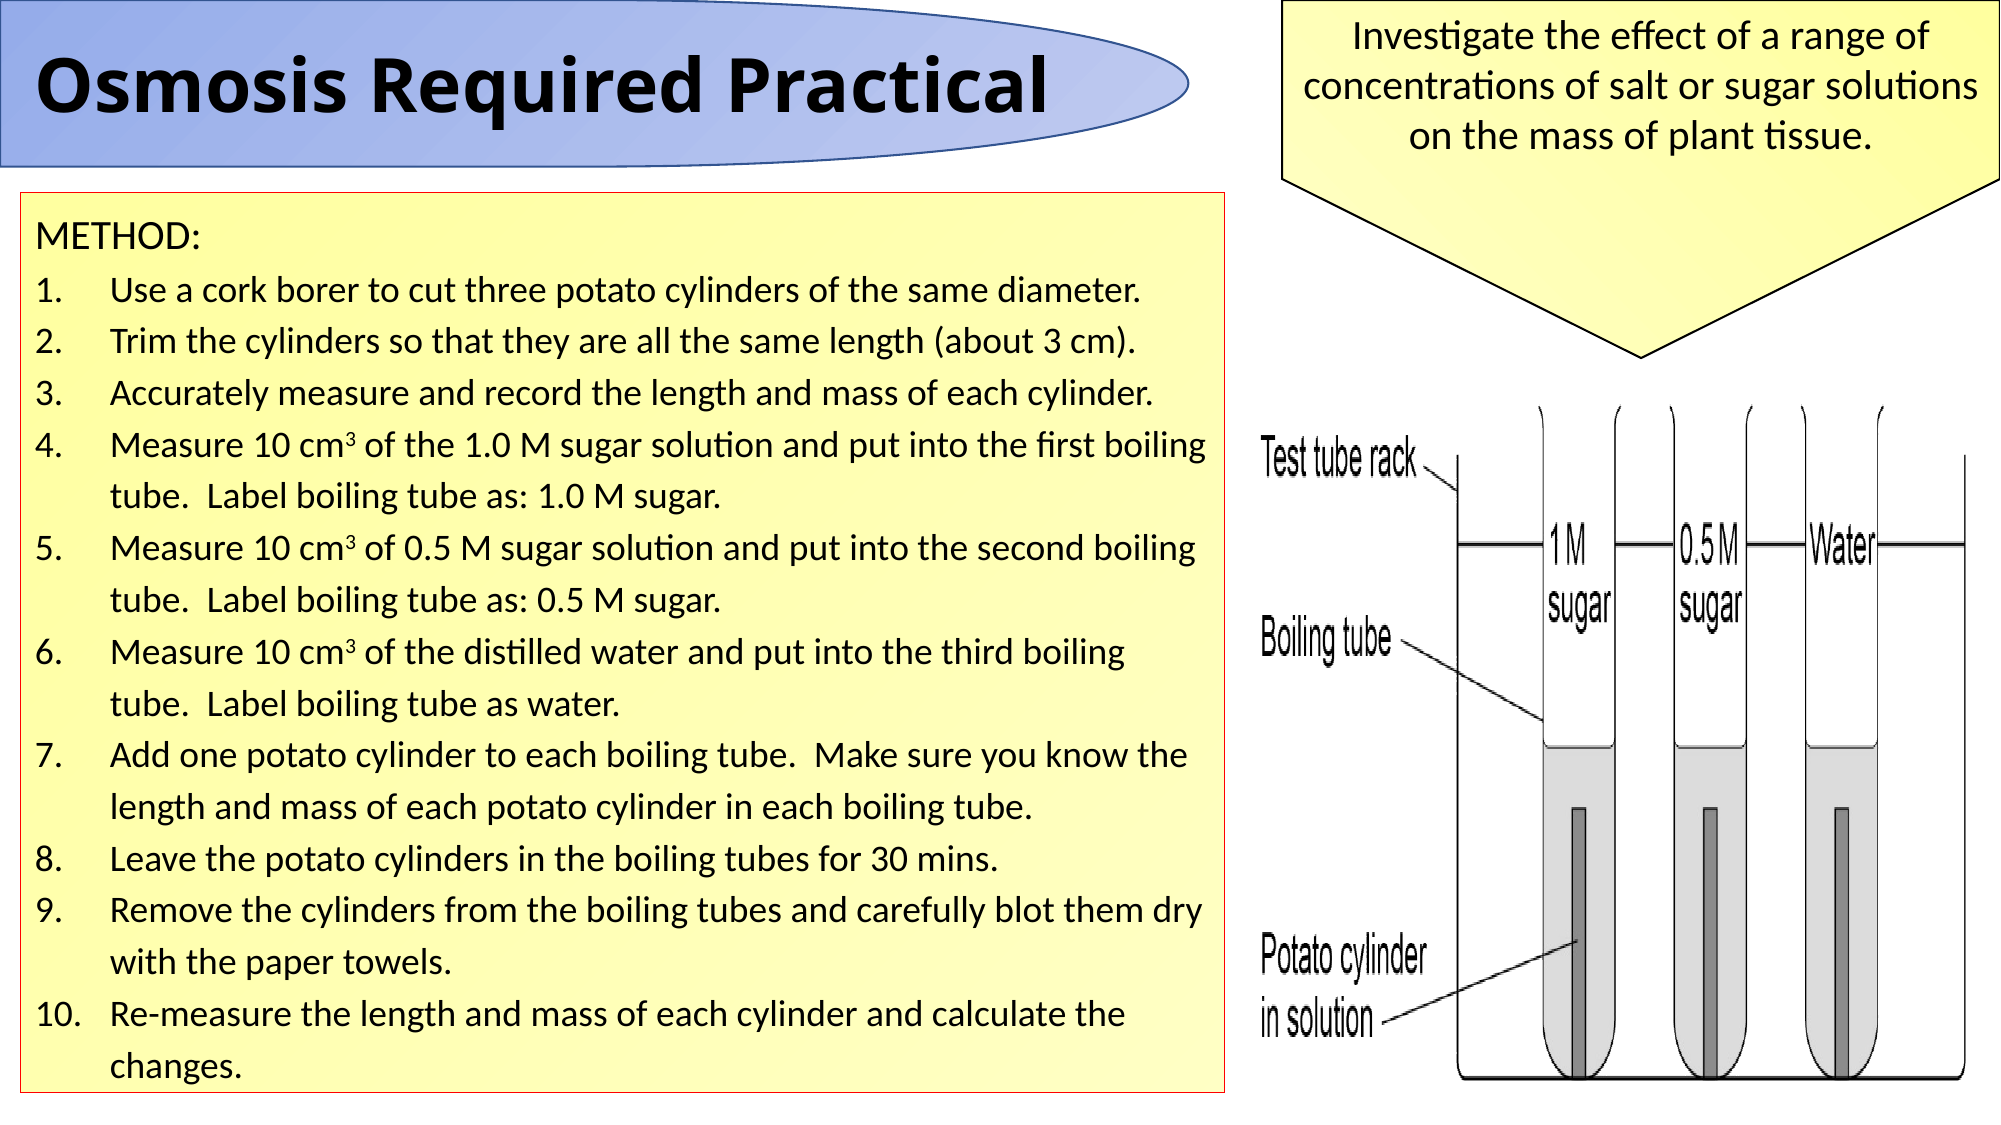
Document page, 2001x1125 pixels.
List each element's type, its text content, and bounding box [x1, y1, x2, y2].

text_box [1281, 135, 2000, 360]
text_box METHOD: Use a cork borer to cut three potato cylinders of the same diameter. Trim the cylinders so that they are all the same length (about 3 cm). Accurately measure and record the length and mass of each cylinder. Measure 10 cm3 of the 1.0 M sugar solution and put into the first boiling tube. Label boiling tube as: 1.0 M sugar. Measure 10 cm3 of 0.5 M sugar solution and put into the second boiling tube. Label boiling tube as: 0.5 M sugar. Measure 10 cm3 of the distilled water and put into the third boiling tube. Label boiling tube as water. Add one potato cylinder to each boiling tube. Make sure you know the length and mass of each potato cylinder in each boiling tube. Leave the potato cylinders in the boiling tubes for 30 mins. Remove the cylinders from the boiling tubes and carefully blot them dry with the paper towels. Re-measure the length and mass of each cylinder and calculate the changes. [20, 192, 1225, 1093]
text_box Investigate the effect of a range of concentrations of salt or sugar solutions on the mass of plant tissue. [1282, 0, 2000, 165]
picture [1254, 394, 1973, 1094]
text_box [0, 0, 1066, 168]
text_box Osmosis Required Practical [20, 30, 1282, 135]
